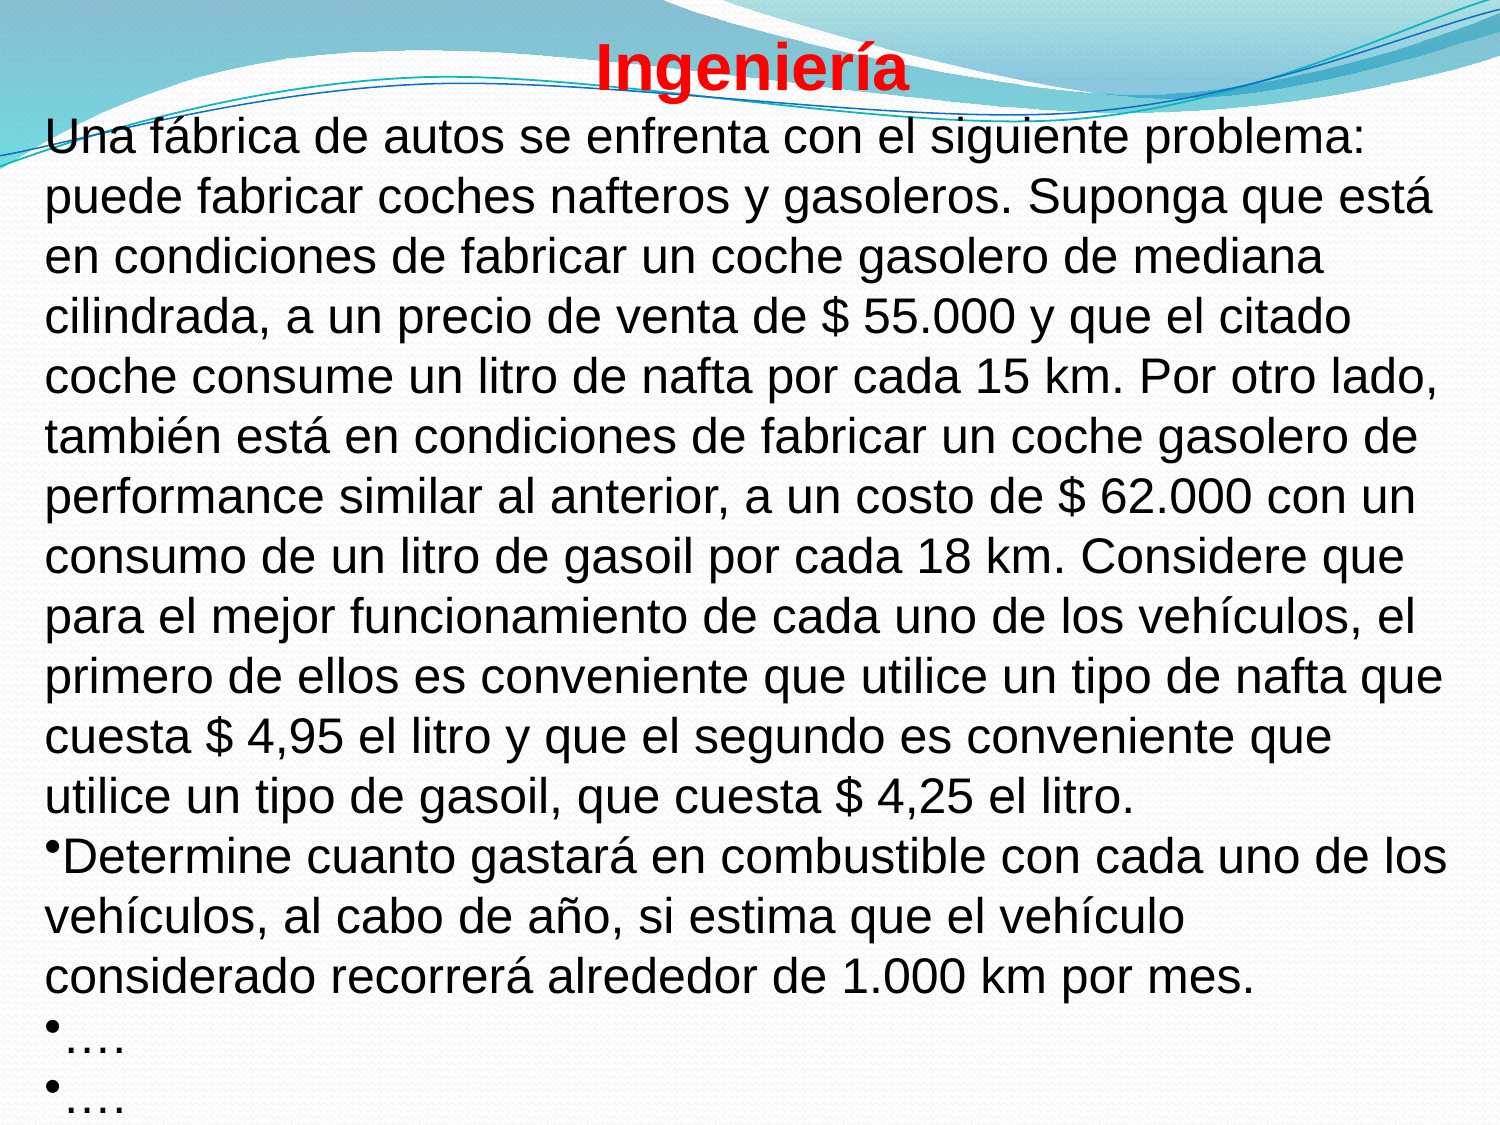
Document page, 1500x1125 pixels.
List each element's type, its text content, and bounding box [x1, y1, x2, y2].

text_box Ingeniería Una fábrica de autos se enfrenta con el siguiente problema: puede fabricar coches nafteros y gasoleros. Suponga que está en condiciones de fabricar un coche gasolero de mediana cilindrada, a un precio de venta de $ 55.000 y que el citado coche consume un litro de nafta por cada 15 km. Por otro lado, también está en condiciones de fabricar un coche gasolero de performance similar al anterior, a un costo de $ 62.000 con un consumo de un litro de gasoil por cada 18 km. Considere que para el mejor funcionamiento de cada uno de los vehículos, el primero de ellos es conveniente que utilice un tipo de nafta que cuesta $ 4,95 el litro y que el segundo es conveniente que utilice un tipo de gasoil, que cuesta $ 4,25 el litro. Determine cuanto gastará en combustible con cada uno de los vehículos, al cabo de año, si estima que el vehículo considerado recorrerá alrededor de 1.000 km por mes. …. …. [29, 15, 1477, 1125]
